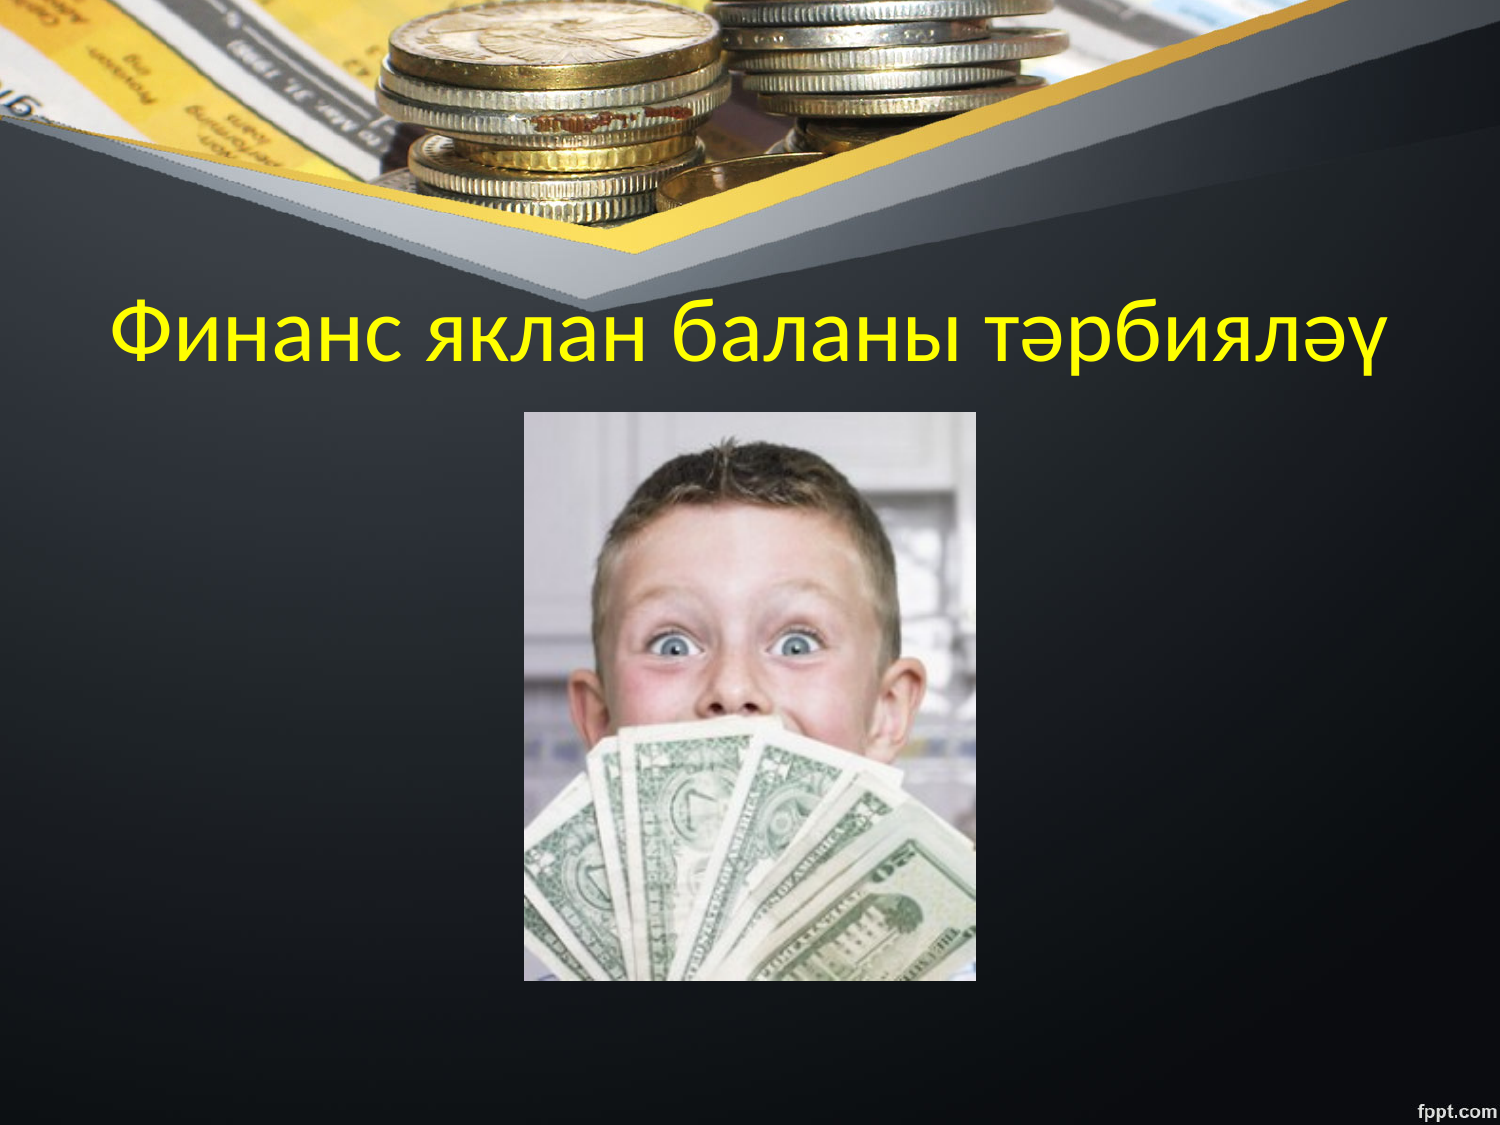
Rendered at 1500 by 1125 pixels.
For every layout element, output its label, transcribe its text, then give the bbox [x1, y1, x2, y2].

picture [0, 0, 1500, 1125]
title Финанс яклан баланы тәрбияләү [75, 211, 1425, 438]
